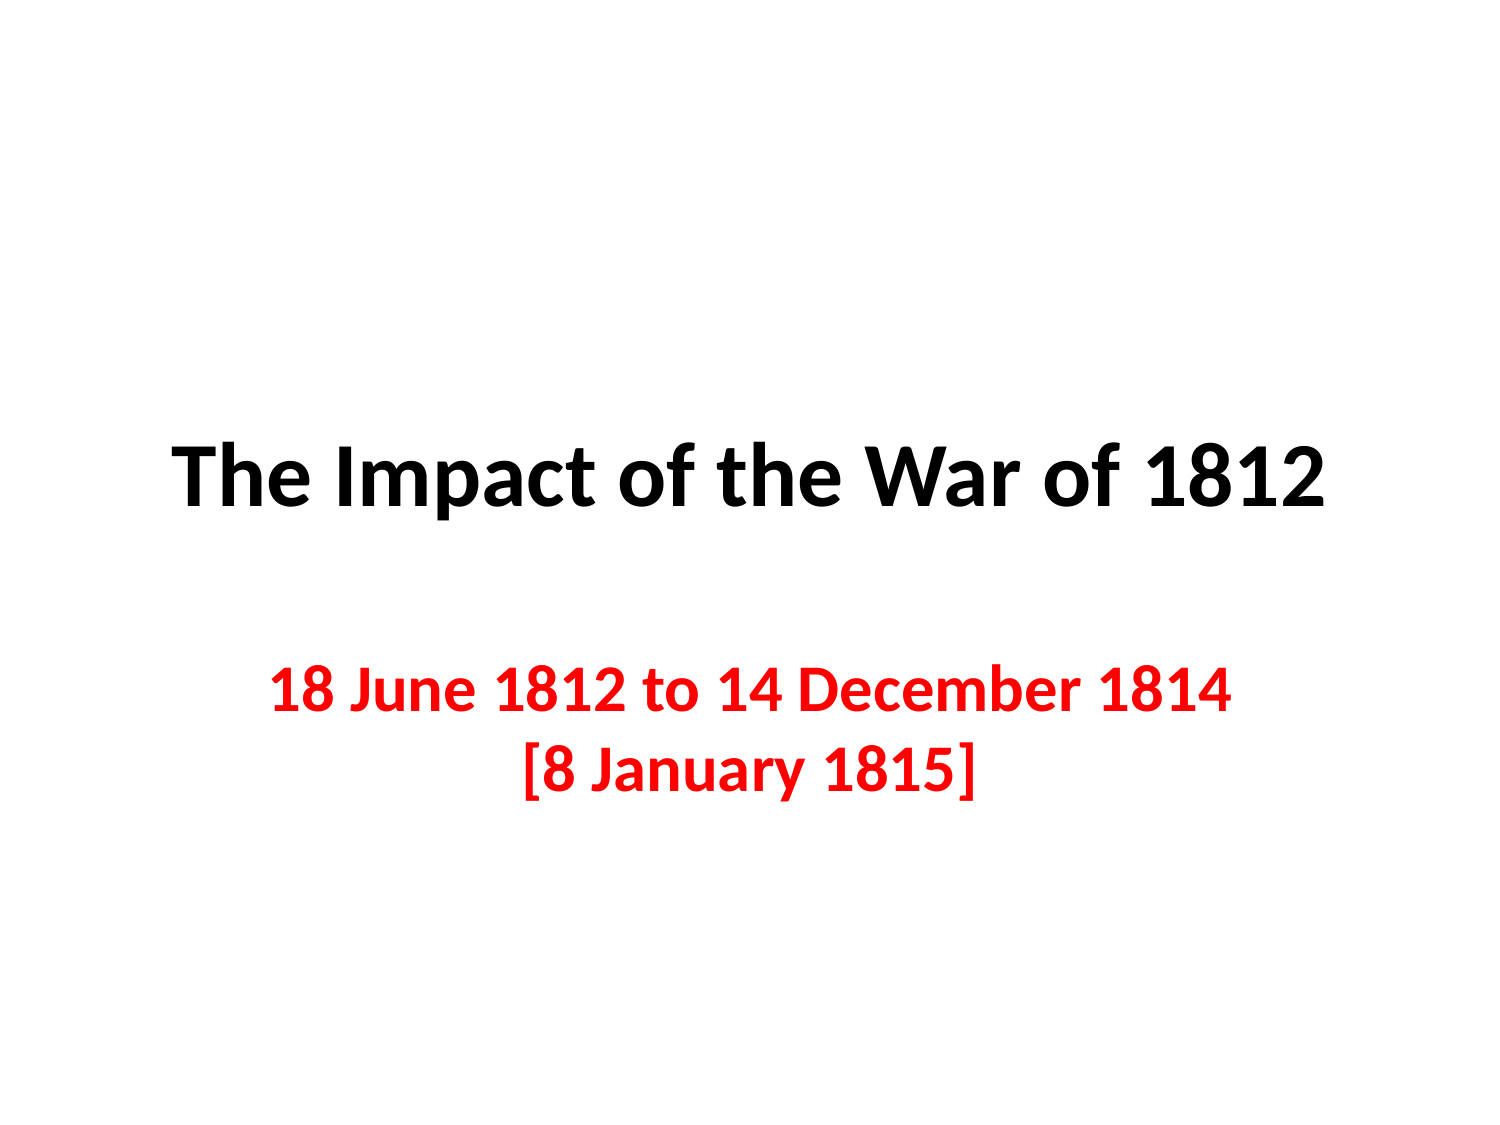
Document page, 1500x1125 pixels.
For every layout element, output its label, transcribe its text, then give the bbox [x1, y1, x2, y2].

title The Impact of the War of 1812 [112, 349, 1388, 591]
subtitle 18 June 1812 to 14 December 1814 [8 January 1815] [225, 637, 1275, 925]
